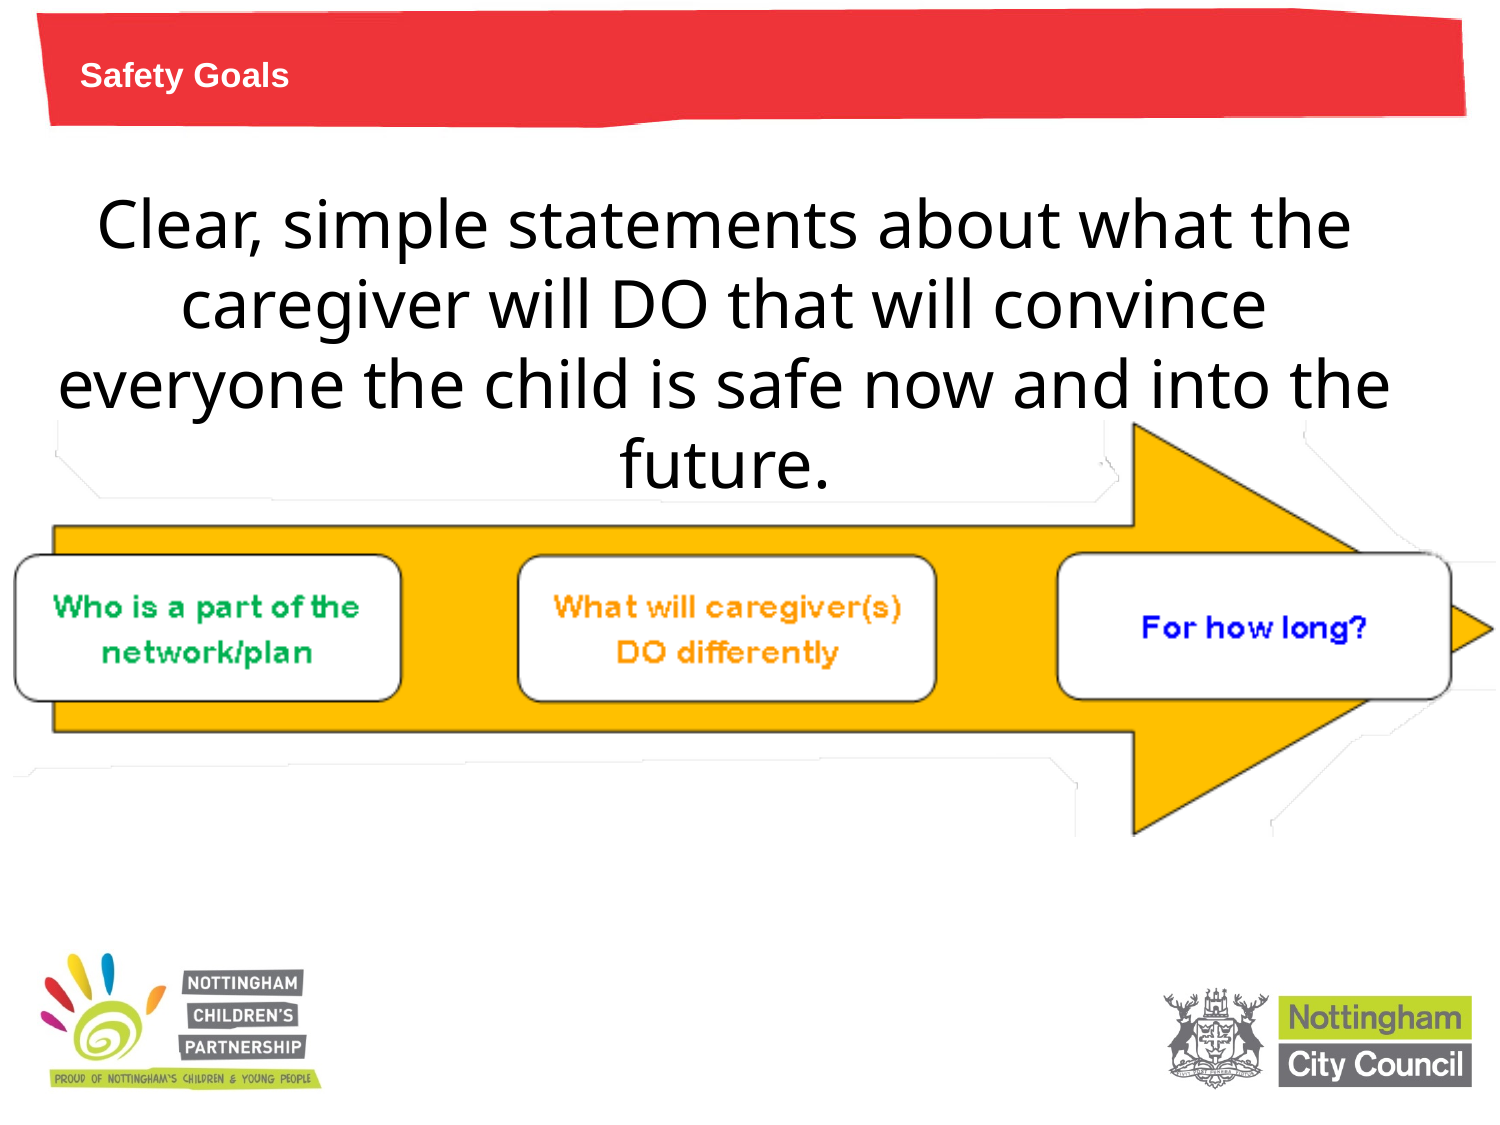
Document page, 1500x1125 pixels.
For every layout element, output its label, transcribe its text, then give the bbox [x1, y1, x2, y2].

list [13, 420, 1496, 837]
picture [24, 0, 1475, 138]
picture [1163, 987, 1472, 1090]
picture [37, 949, 325, 1094]
title Safety Goals [64, 45, 1424, 102]
text_box Clear, simple statements about what the caregiver will DO that will convince everyone the child is safe now and into the future. [13, 174, 1438, 420]
